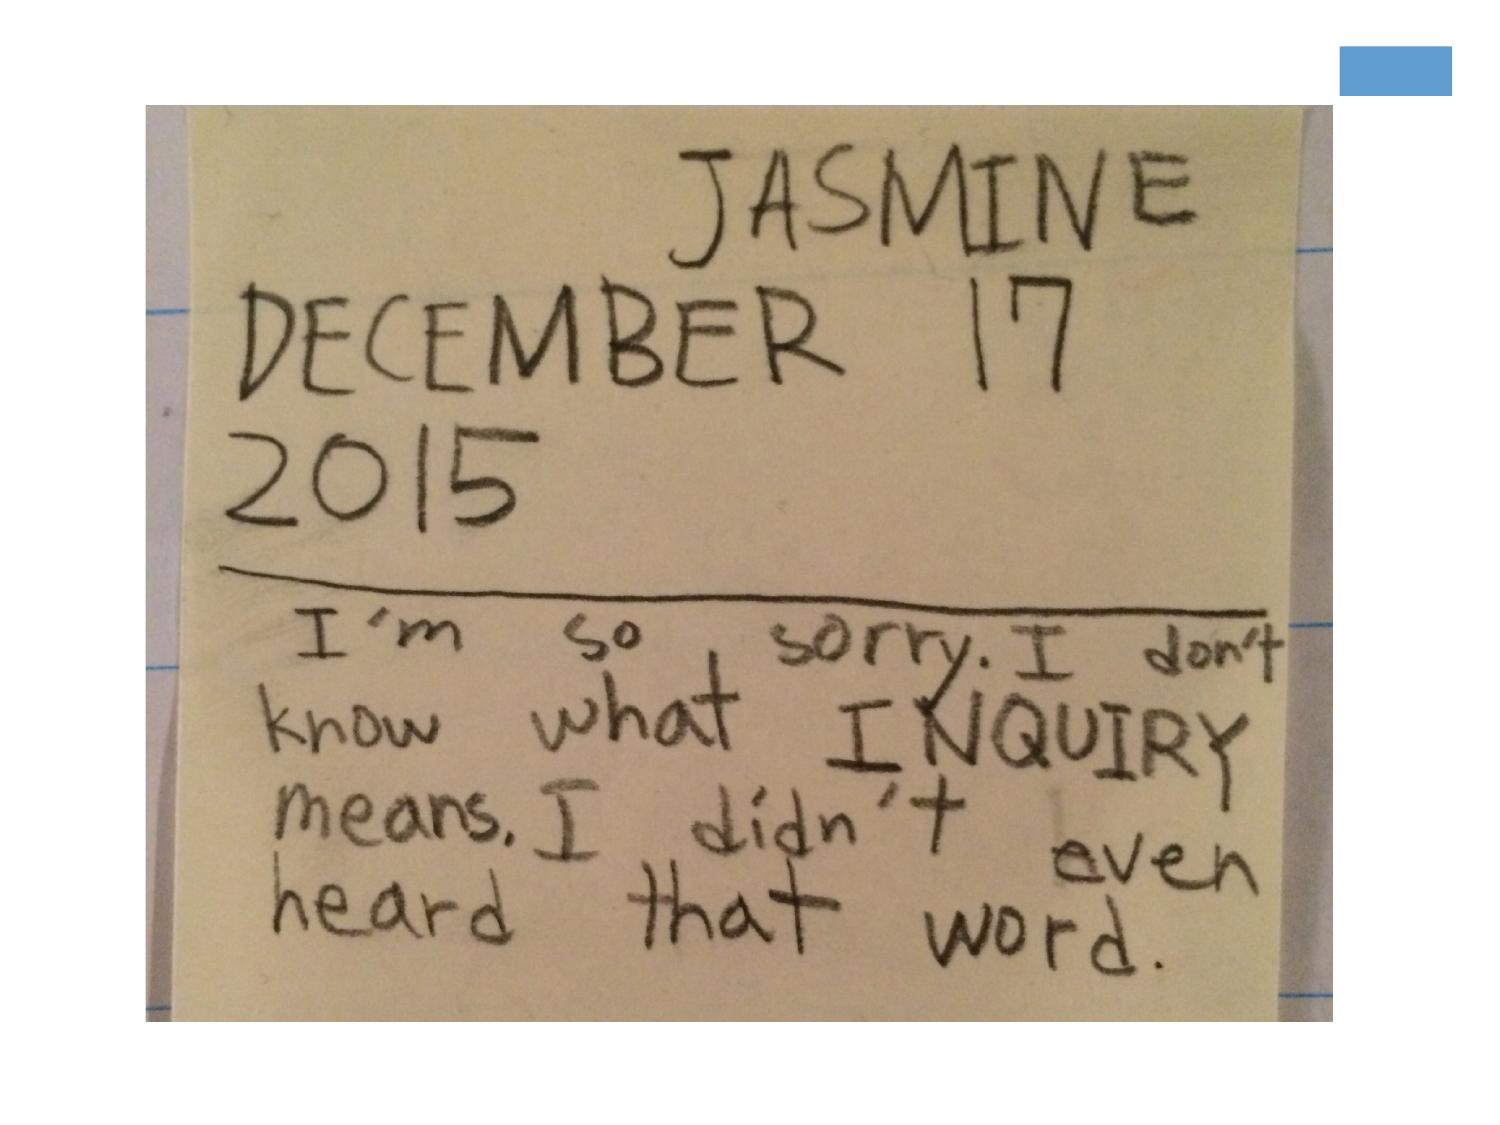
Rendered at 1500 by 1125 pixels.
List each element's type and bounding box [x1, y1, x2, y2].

picture [144, 104, 1334, 1023]
